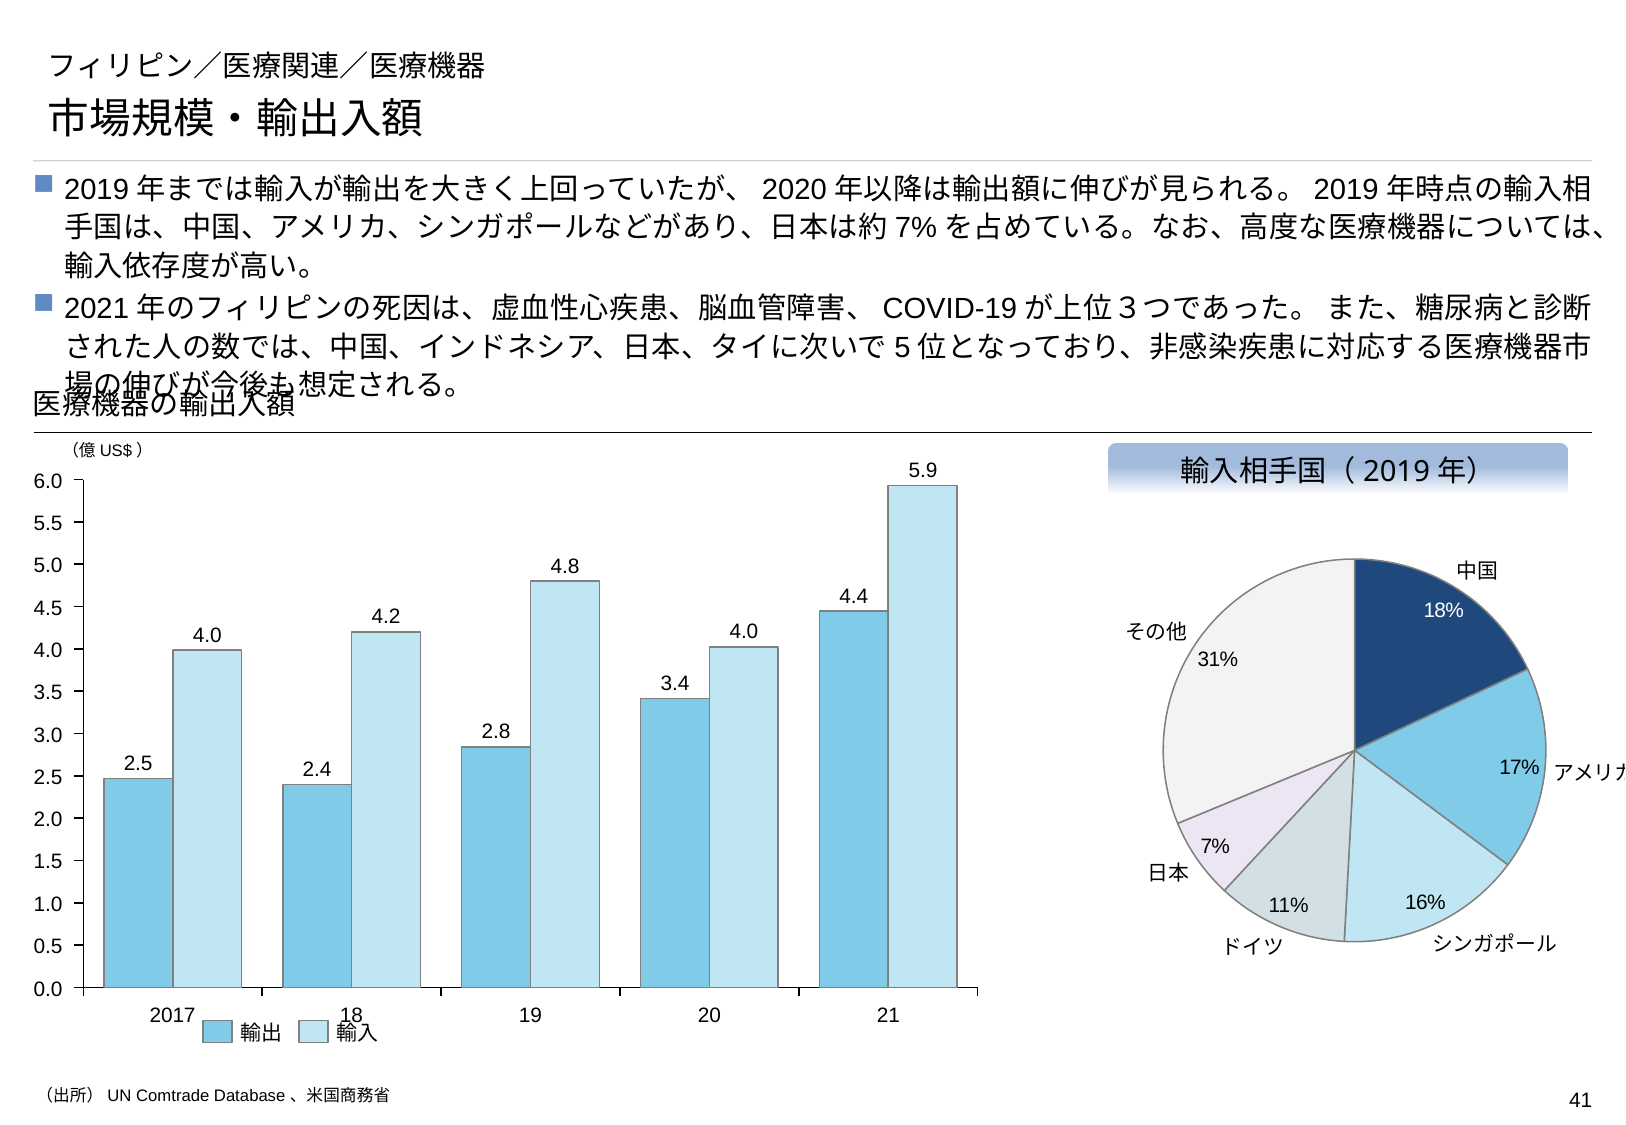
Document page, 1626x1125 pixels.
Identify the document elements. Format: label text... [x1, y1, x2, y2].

chart [69, 465, 992, 1002]
text_box 輸入 [336, 1019, 379, 1045]
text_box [32, 385, 1593, 433]
text_box （億US$） [62, 444, 175, 468]
text_box アメリカ [1567, 759, 1621, 785]
text_box 0.5 [33, 932, 63, 958]
list 市場規模・輸出入額 [32, 0, 1593, 149]
text_box 1.5 [33, 848, 63, 874]
text_box [201, 1018, 234, 1044]
text_box 4.0 [33, 636, 63, 662]
text_box 6.0 [33, 467, 63, 493]
text_box （出所）UN Comtrade Database、米国商務省 [36, 1084, 1159, 1120]
text_box 4.5 [33, 594, 63, 620]
text_box 5.5 [33, 509, 63, 535]
text_box 3.0 [33, 721, 63, 747]
text_box 輸出 [240, 1019, 283, 1045]
chart [1149, 545, 1563, 956]
text_box 3.5 [33, 678, 63, 704]
text_box 5.0 [33, 552, 63, 578]
text_box 2019年までは輸入が輸出を大きく上回っていたが、2020年以降は輸出額に伸びが見られる。2019年時点の輸入相手国は、中国、アメリカ、シンガポールなどがあり、日本は約7%を占めている。なお、高度な医療機器については、輸入依存度が高い。 2021年のフィリピンの死因は、虚血性心疾患、脳血管障害、COVID-19が上位３つであった。 また、糖尿病と診断された人の数では、中国、インドネシア、日本、タイに次いで5位となっており、非感染疾患に対応する医療機器市場の伸びが今後も想定される。 [32, 166, 1593, 385]
text_box 20 [696, 1009, 722, 1027]
text_box 輸入相手国（2019年） [1107, 444, 1569, 496]
text_box 19 [517, 1009, 543, 1027]
text_box 1.0 [33, 890, 63, 916]
text_box 2.0 [33, 805, 63, 831]
text_box 5.9 [905, 456, 940, 464]
text_box 0.0 [33, 975, 63, 1001]
text_box 21 [875, 1009, 901, 1027]
text_box その他 [1126, 619, 1144, 645]
text_box [297, 1018, 330, 1044]
text_box 18 [339, 1009, 364, 1019]
text_box 2.5 [33, 763, 63, 789]
text_box 2017 [148, 1009, 197, 1027]
